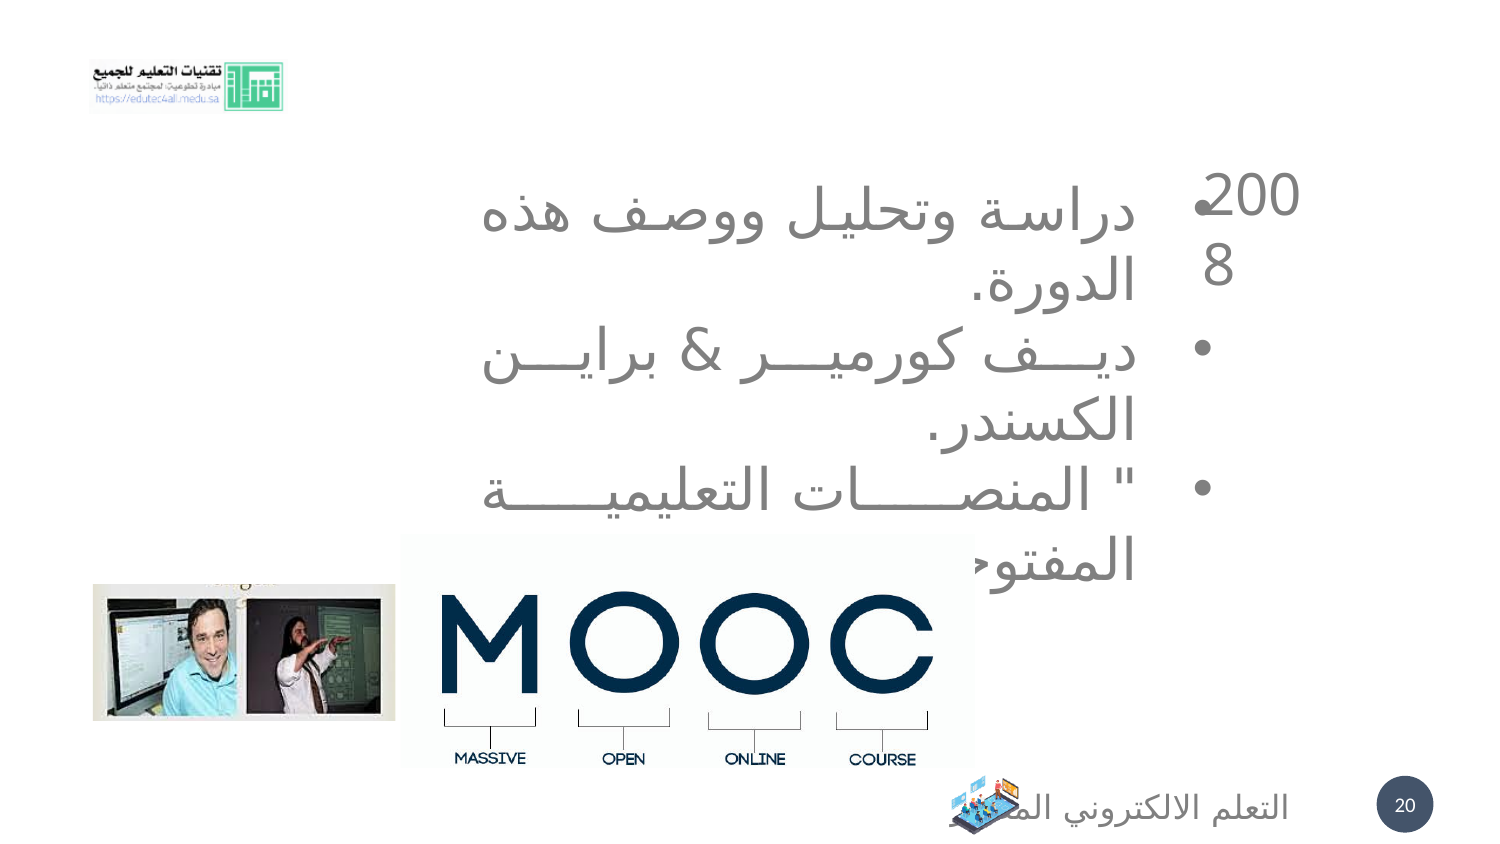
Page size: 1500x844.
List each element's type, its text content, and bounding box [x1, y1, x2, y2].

slide_number 20 [1379, 782, 1431, 827]
text_box [1431, 788, 1436, 821]
picture [400, 534, 976, 768]
text_box [1384, 773, 1426, 782]
picture [89, 59, 288, 115]
text_box [1374, 788, 1379, 821]
text_box 2008 [1187, 171, 1325, 282]
text_box دراسة وتحليل ووصف هذه الدورة. ديف كورمير & براين الكسندر. " المنصات التعليمية المفتوحة هائلة الالتحاق". [465, 362, 1228, 472]
text_box [1384, 827, 1426, 835]
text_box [932, 770, 1257, 839]
picture [92, 584, 396, 721]
